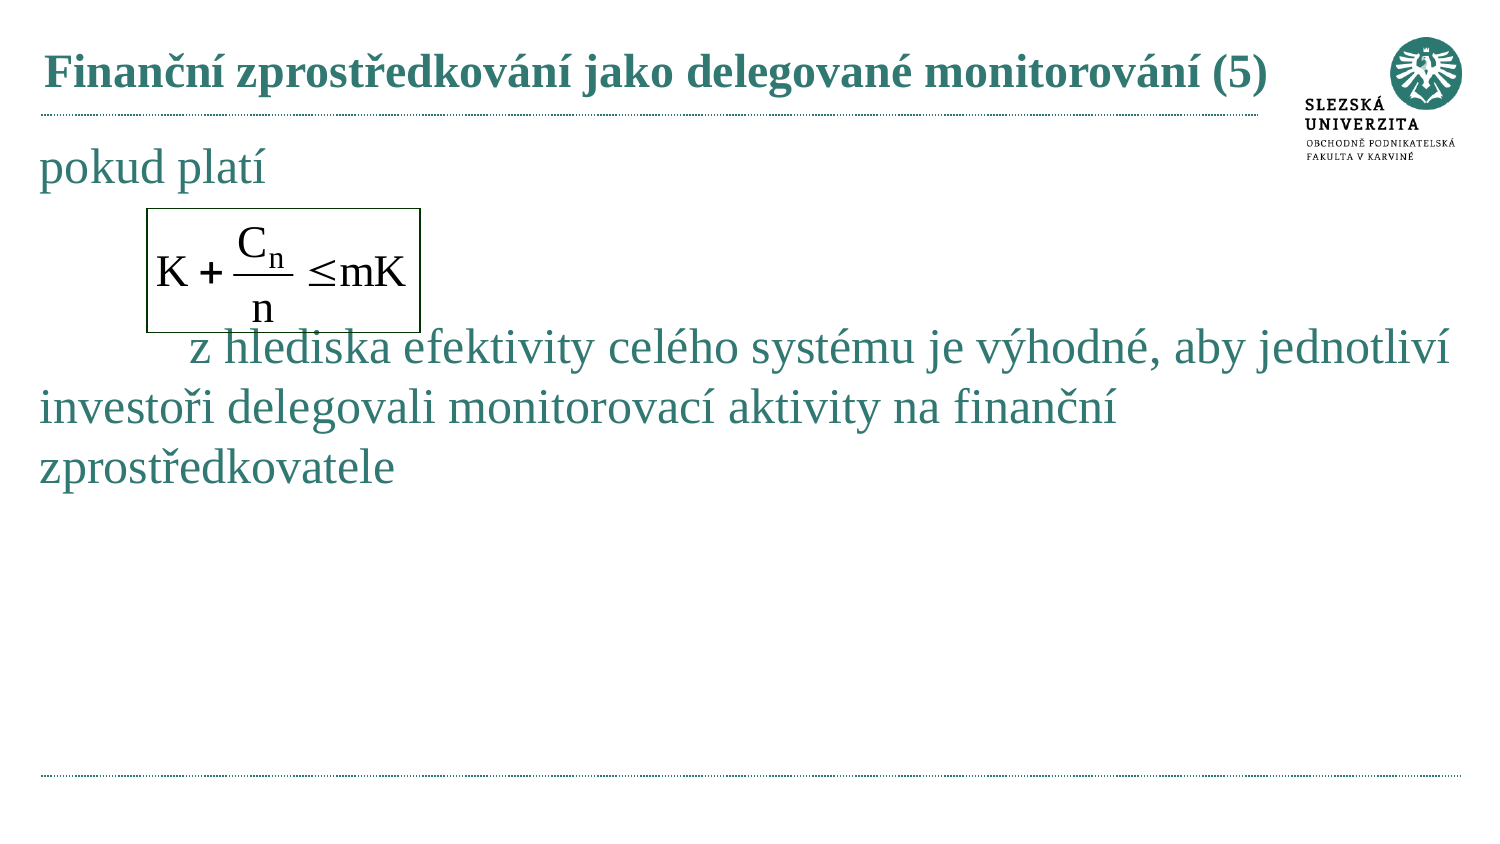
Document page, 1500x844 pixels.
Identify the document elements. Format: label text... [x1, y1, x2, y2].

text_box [147, 208, 420, 332]
title Finanční zprostředkování jako delegované monitorování (5) [29, 32, 1317, 115]
picture [1305, 37, 1462, 126]
list pokud platí z hlediska efektivity celého systému je výhodné, aby jednotliví investoři delegovali monitorovací aktivity na finanční zprostředkovatele [25, 126, 1479, 729]
